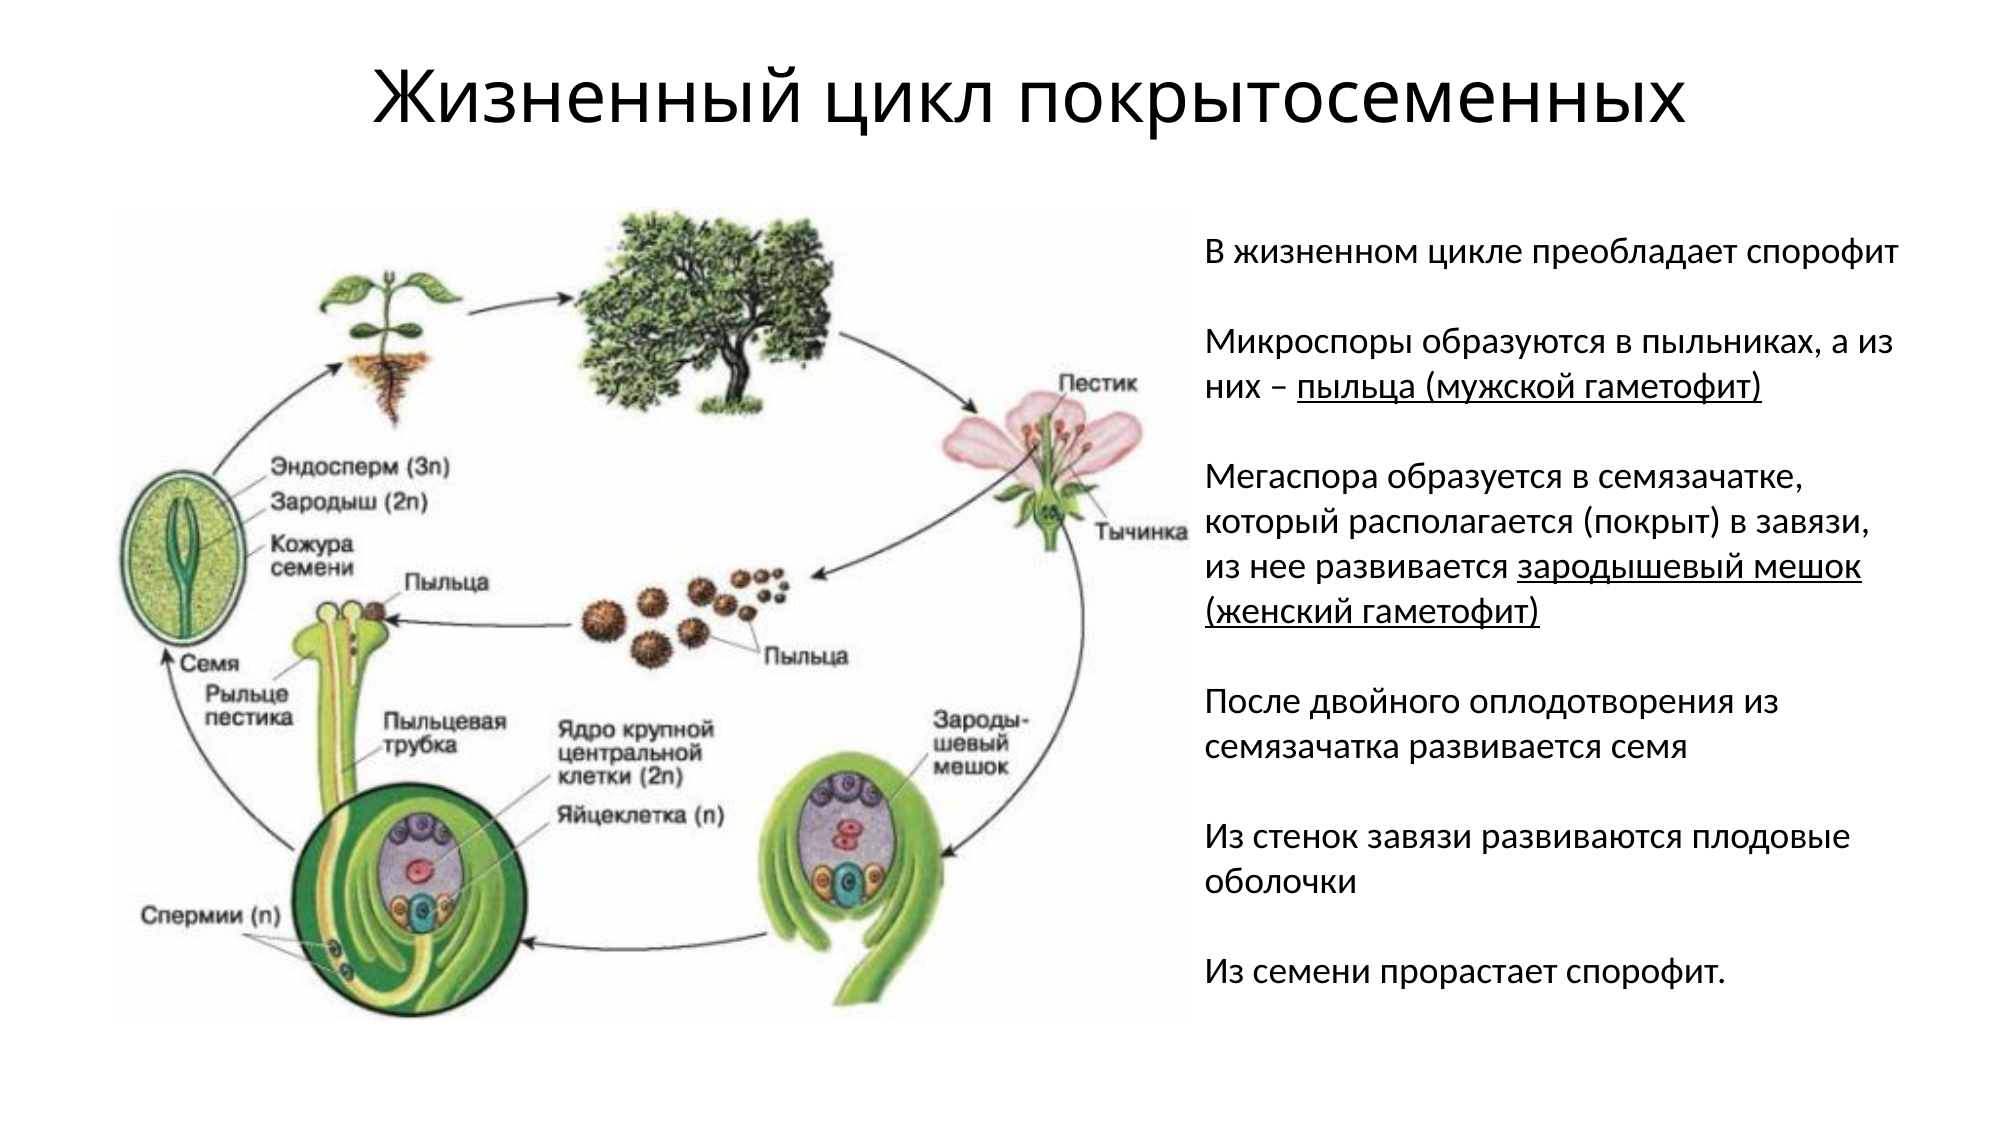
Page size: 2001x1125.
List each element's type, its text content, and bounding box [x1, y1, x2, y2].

text_box В жизненном цикле преобладает спорофит Микроспоры образуются в пыльниках, а из них – пыльца (мужской гаметофит) Мегаспора образуется в семязачатке, который располагается (покрыт) в завязи, из нее развивается зародышевый мешок (женский гаметофит) После двойного оплодотворения из семязачатка развивается семя Из стенок завязи развиваются плодовые оболочки Из семени прорастает спорофит. [1190, 218, 1916, 999]
title Жизненный цикл покрытосеменных [352, 12, 1709, 185]
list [114, 207, 1190, 1020]
